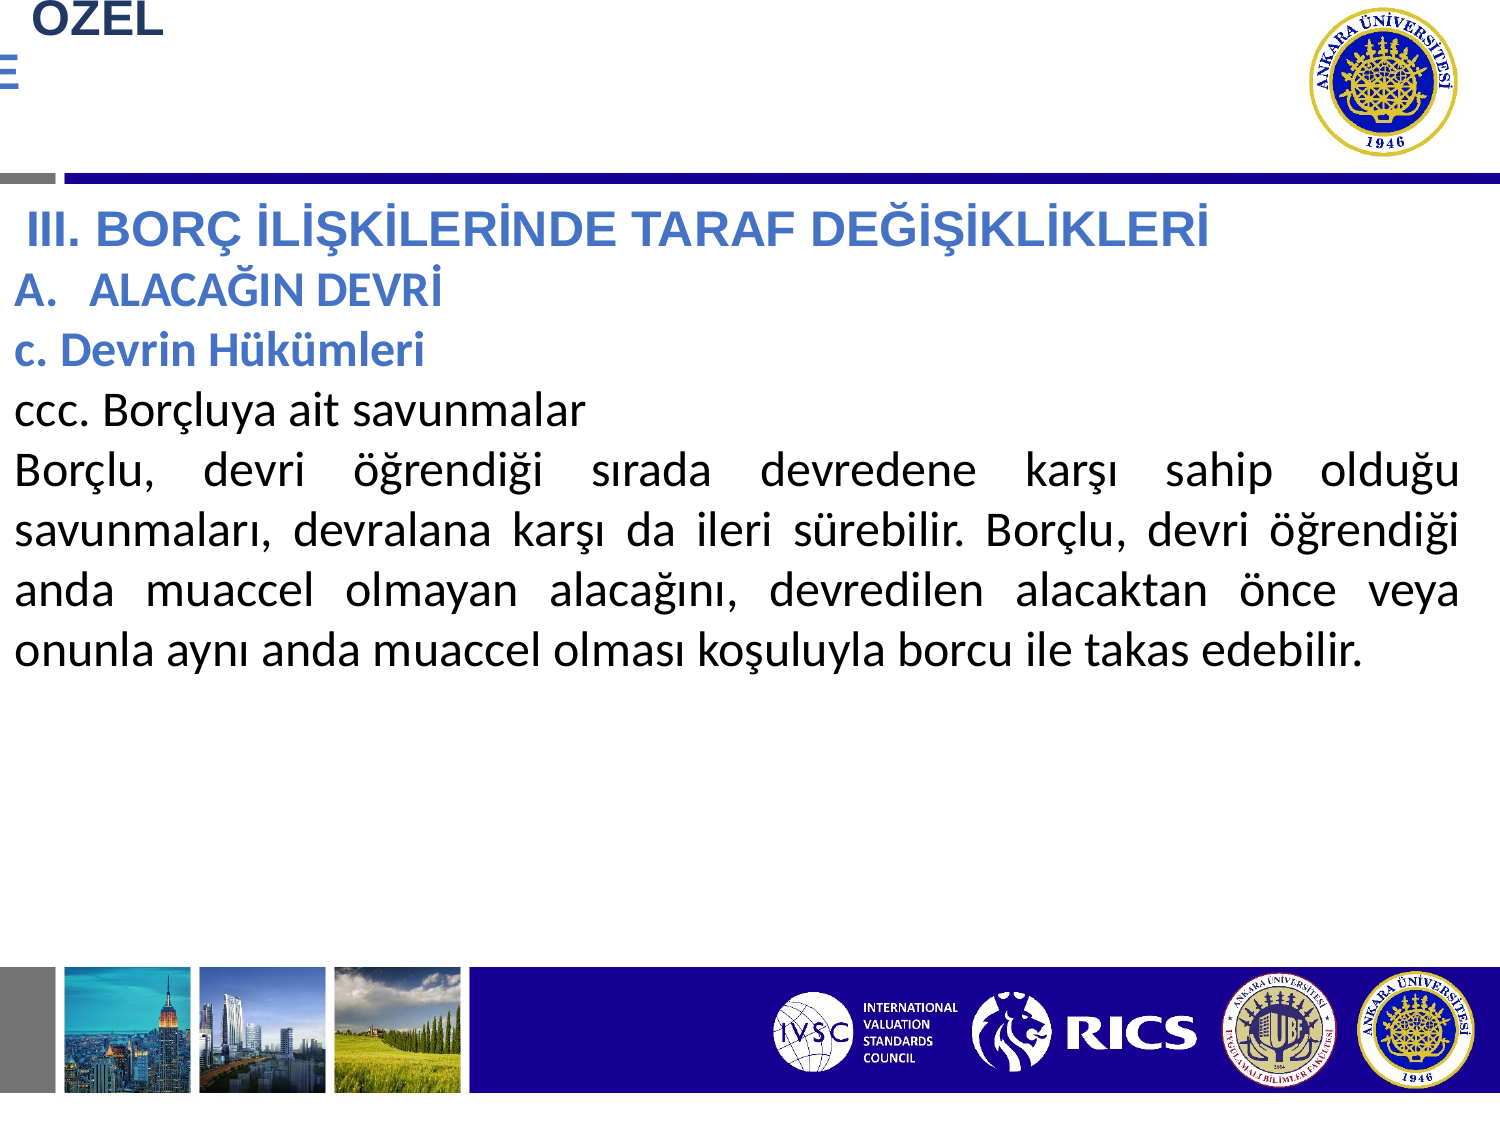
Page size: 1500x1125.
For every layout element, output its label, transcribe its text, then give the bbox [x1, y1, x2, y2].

footer [562, 1025, 1038, 1100]
text_box [23, 128, 1408, 188]
picture [0, 0, 1500, 1125]
text_box III. BORÇ İLİŞKİLERİNDE TARAF DEĞİŞİKLİKLERİ ALACAĞIN DEVRİ c. Devrin Hükümleri ccc. Borçluya ait savunmalar Borçlu, devri öğrendiği sırada devredene karşı sahip olduğu savunmaları, devralana karşı da ileri sürebilir. Borçlu, devri öğrendiği anda muaccel olmayan alacağını, devredilen alacaktan önce veya onunla aynı anda muaccel olması koşuluyla borcu ile takas edebilir. [0, 188, 1476, 684]
